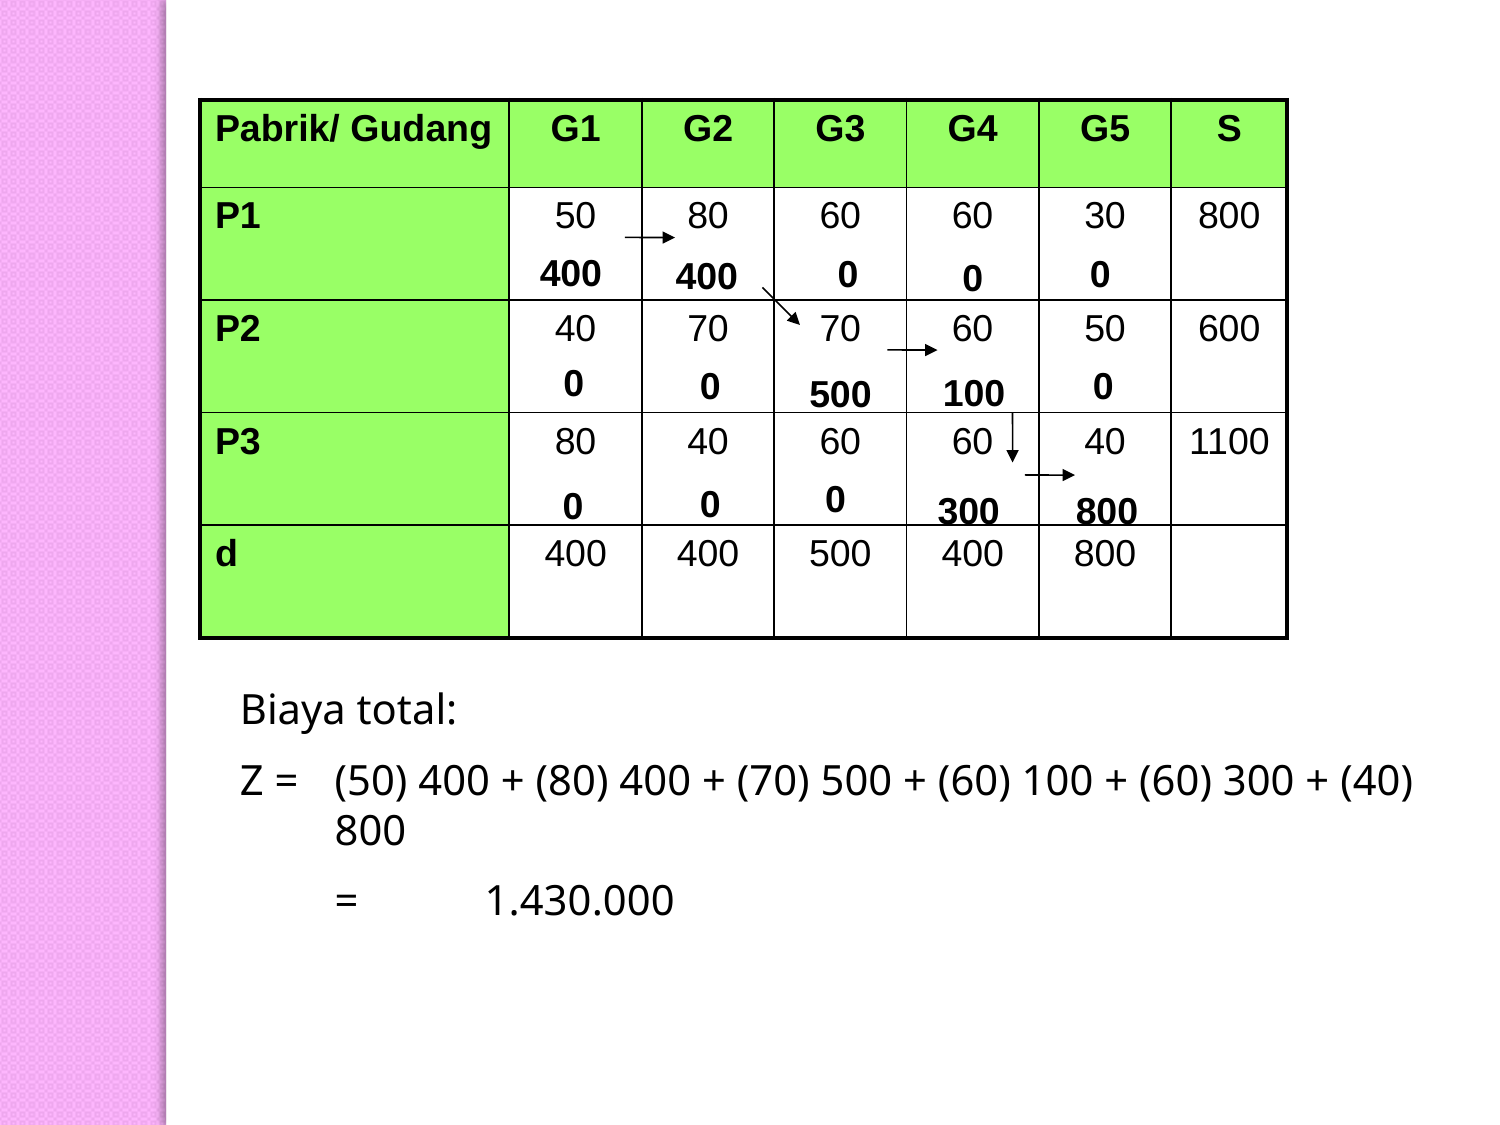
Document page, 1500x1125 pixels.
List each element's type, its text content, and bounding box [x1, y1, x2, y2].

table_header Pabrik/ Gudang [202, 102, 508, 187]
text_box 0 [962, 253, 984, 299]
table_cell 40 [643, 413, 773, 524]
table_cell 1100 [1172, 413, 1285, 524]
table_cell 50 [1040, 301, 1170, 412]
table_cell 60 [907, 413, 1038, 524]
table_cell 400 [907, 526, 1038, 636]
table_cell P2 [202, 301, 508, 412]
table_cell [1172, 526, 1285, 636]
text_box [624, 231, 676, 244]
text_box 0 [1092, 362, 1114, 408]
text_box 0 [825, 474, 846, 520]
table_cell 30 [1040, 188, 1170, 299]
text_box 0 [837, 249, 859, 295]
text_box 400 [675, 251, 739, 297]
table_cell d [202, 526, 508, 636]
table_cell 500 [775, 526, 906, 636]
table_cell 50 [510, 188, 641, 299]
text_box [887, 343, 938, 357]
table_cell 800 [1040, 526, 1170, 636]
table_header G1 [510, 102, 641, 187]
text_box 0 [563, 359, 585, 405]
table_cell 80 [643, 188, 773, 299]
table_cell 80 [510, 413, 641, 524]
text_box 400 [539, 249, 603, 295]
text_box 0 [699, 479, 721, 525]
table_cell P1 [202, 188, 508, 299]
table_header S [1172, 102, 1285, 187]
text_box 0 [1089, 249, 1111, 295]
table_header G4 [907, 102, 1038, 187]
table_cell 60 [775, 188, 906, 299]
table_cell P3 [202, 413, 508, 524]
table_cell 400 [510, 526, 641, 636]
text_box Biaya total: Z = (50) 400 + (80) 400 + (70) 500 + (60) 100 + (60) 300 + (40) 800 = 1.430.000 [224, 675, 1438, 1017]
table_cell 400 [643, 526, 773, 636]
text_box 300 [937, 486, 1001, 532]
table_cell 70 [643, 301, 773, 412]
table_cell 600 [1172, 301, 1285, 412]
text_box [762, 287, 800, 325]
text_box 0 [699, 362, 721, 408]
table_cell 60 [907, 301, 1038, 412]
text_box [1006, 412, 1019, 463]
table_cell 40 [1040, 413, 1170, 524]
table_cell 70 [775, 301, 906, 412]
text_box 800 [1075, 486, 1139, 532]
table_cell 800 [1172, 188, 1285, 299]
table_header G5 [1040, 102, 1170, 187]
text_box 500 [809, 370, 872, 416]
text_box [1024, 468, 1075, 482]
table_cell 60 [907, 188, 1038, 299]
text_box 100 [942, 368, 1006, 414]
table_cell 60 [775, 413, 906, 524]
table_cell 40 [510, 301, 641, 412]
table_header G2 [643, 102, 773, 187]
table_header G3 [775, 102, 906, 187]
text_box 0 [562, 482, 584, 528]
